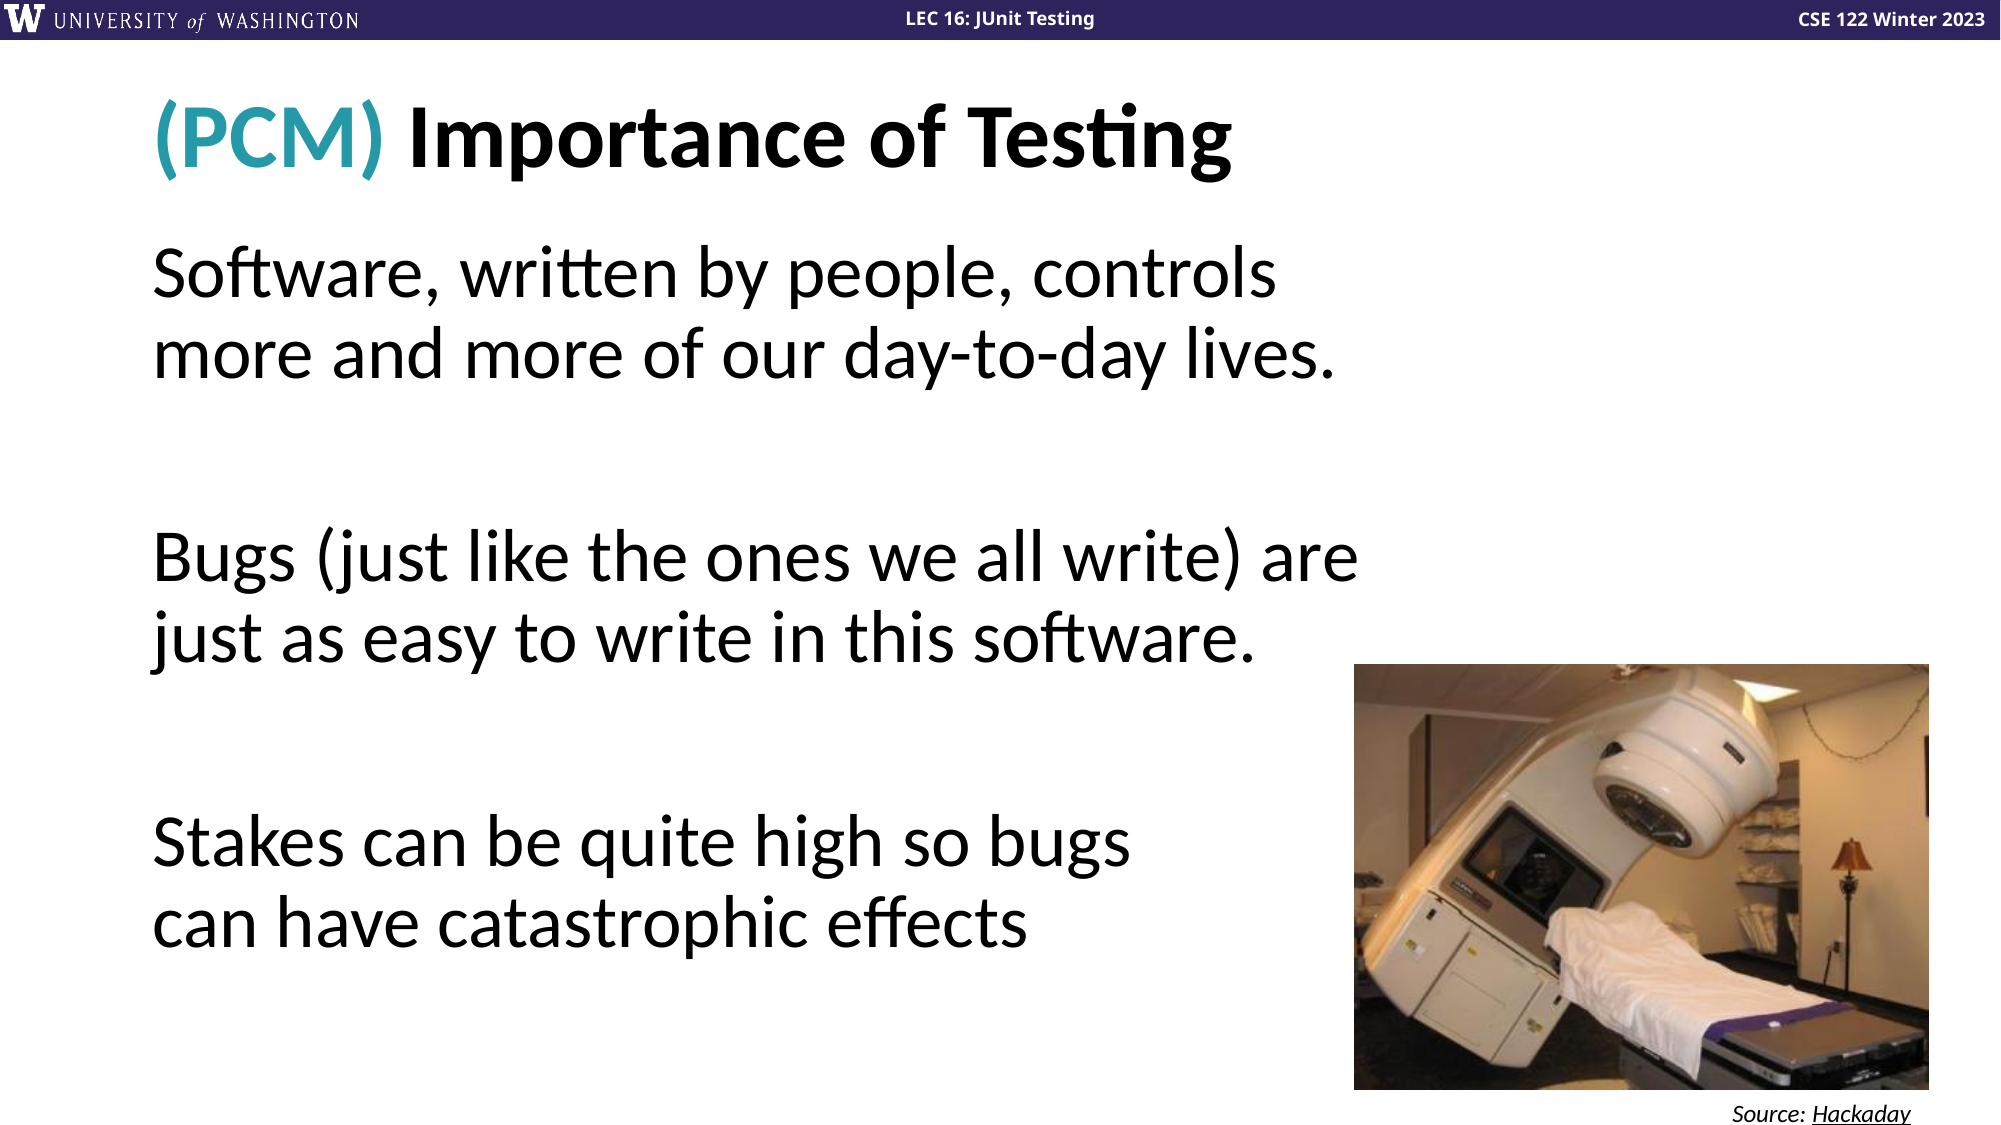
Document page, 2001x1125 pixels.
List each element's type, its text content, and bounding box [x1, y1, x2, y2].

title (PCM) Importance of Testing [137, 74, 1863, 200]
text_box Source: Hackaday [1717, 1097, 1929, 1125]
list Software, written by people, controls more and more of our day-to-day lives. Bugs (just like the ones we all write) are just as easy to write in this software. Stakes can be quite high so bugs can have catastrophic effects [137, 224, 1412, 1014]
picture [4, 4, 358, 33]
picture [1353, 664, 1929, 1090]
